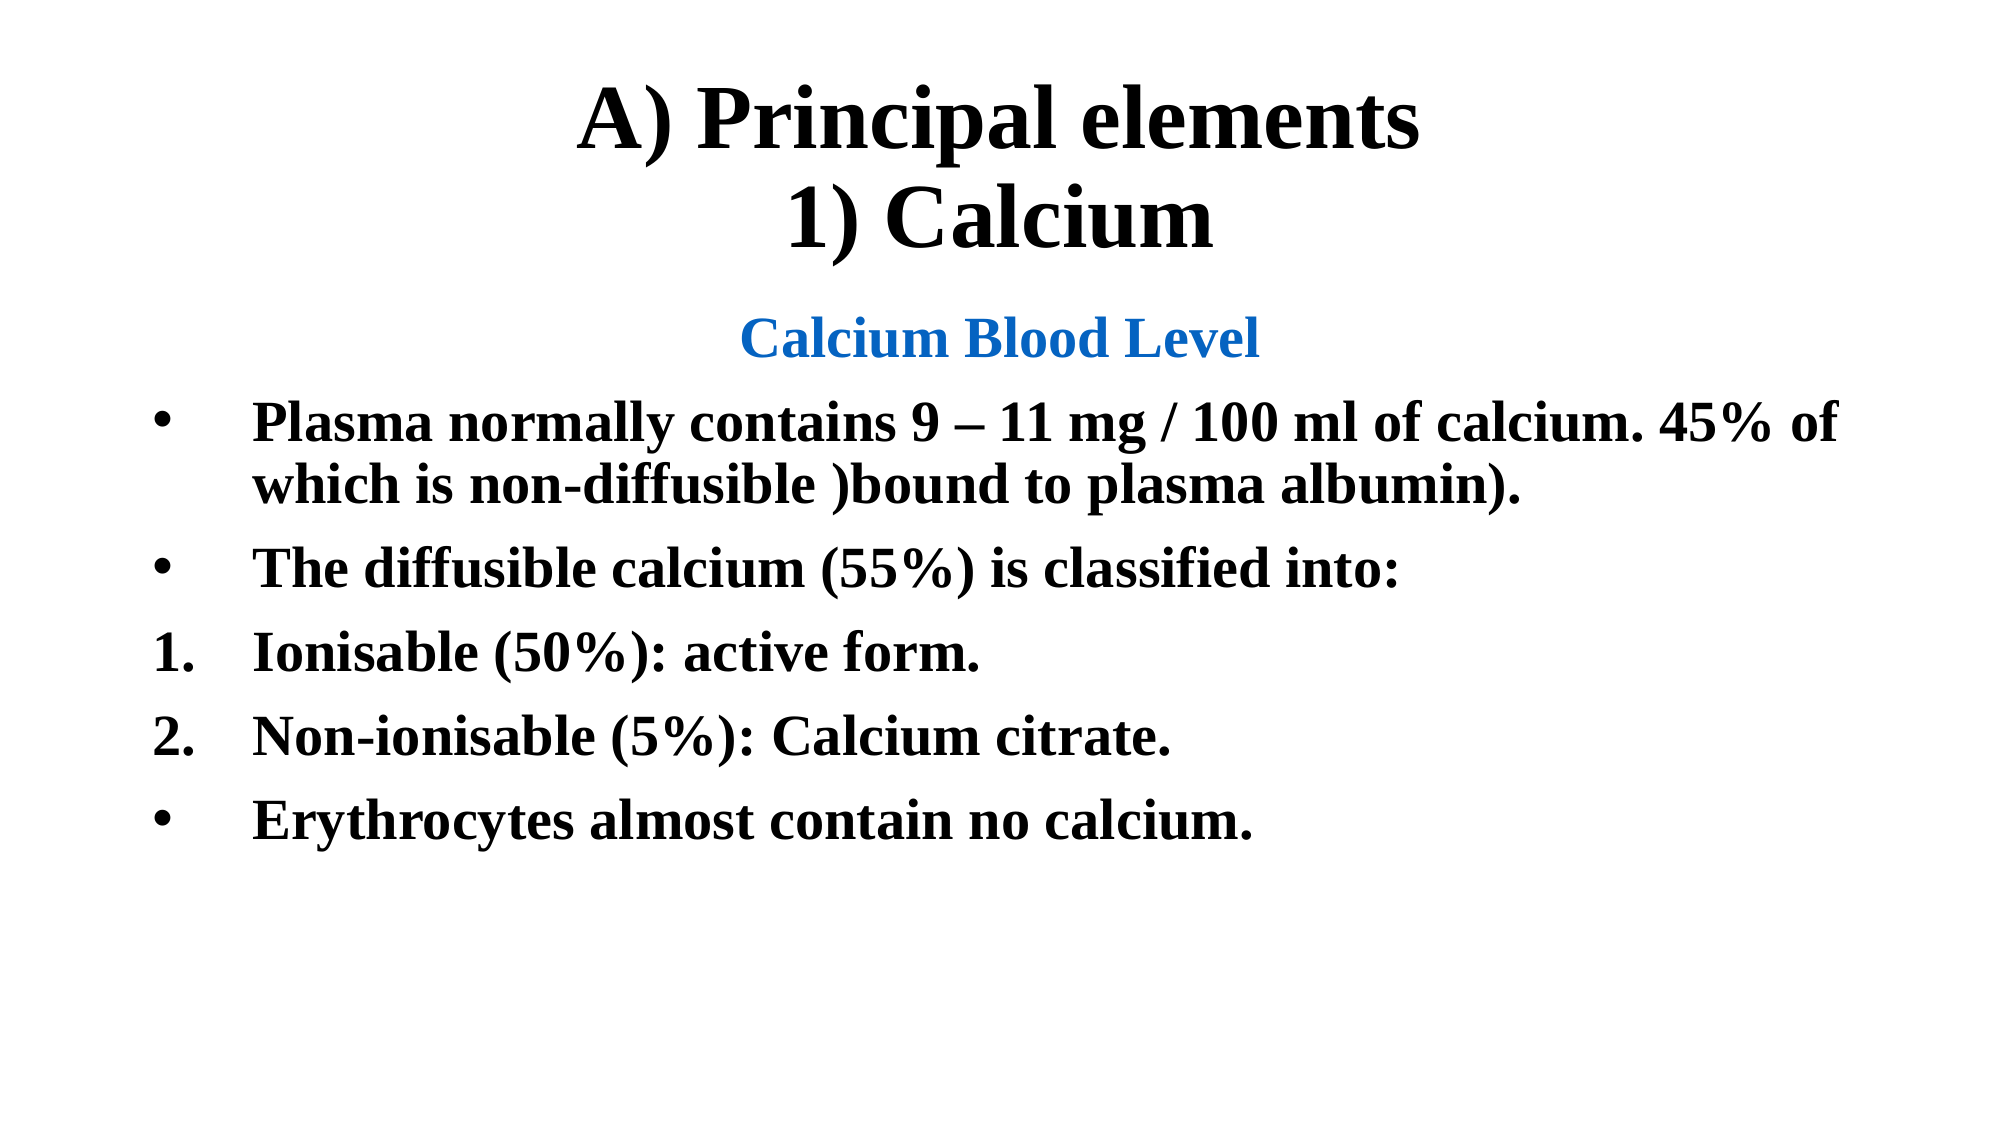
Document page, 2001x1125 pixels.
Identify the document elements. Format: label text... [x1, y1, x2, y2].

title A) Principal elements 1) Calcium [137, 59, 1863, 278]
list Calcium Blood Level Plasma normally contains 9 – 11 mg / 100 ml of calcium. 45% of which is non-diffusible )bound to plasma albumin). The diffusible calcium (55%) is classified into: Ionisable (50%): active form. Non-ionisable (5%): Calcium citrate. Erythrocytes almost contain no calcium. [137, 299, 1863, 1014]
